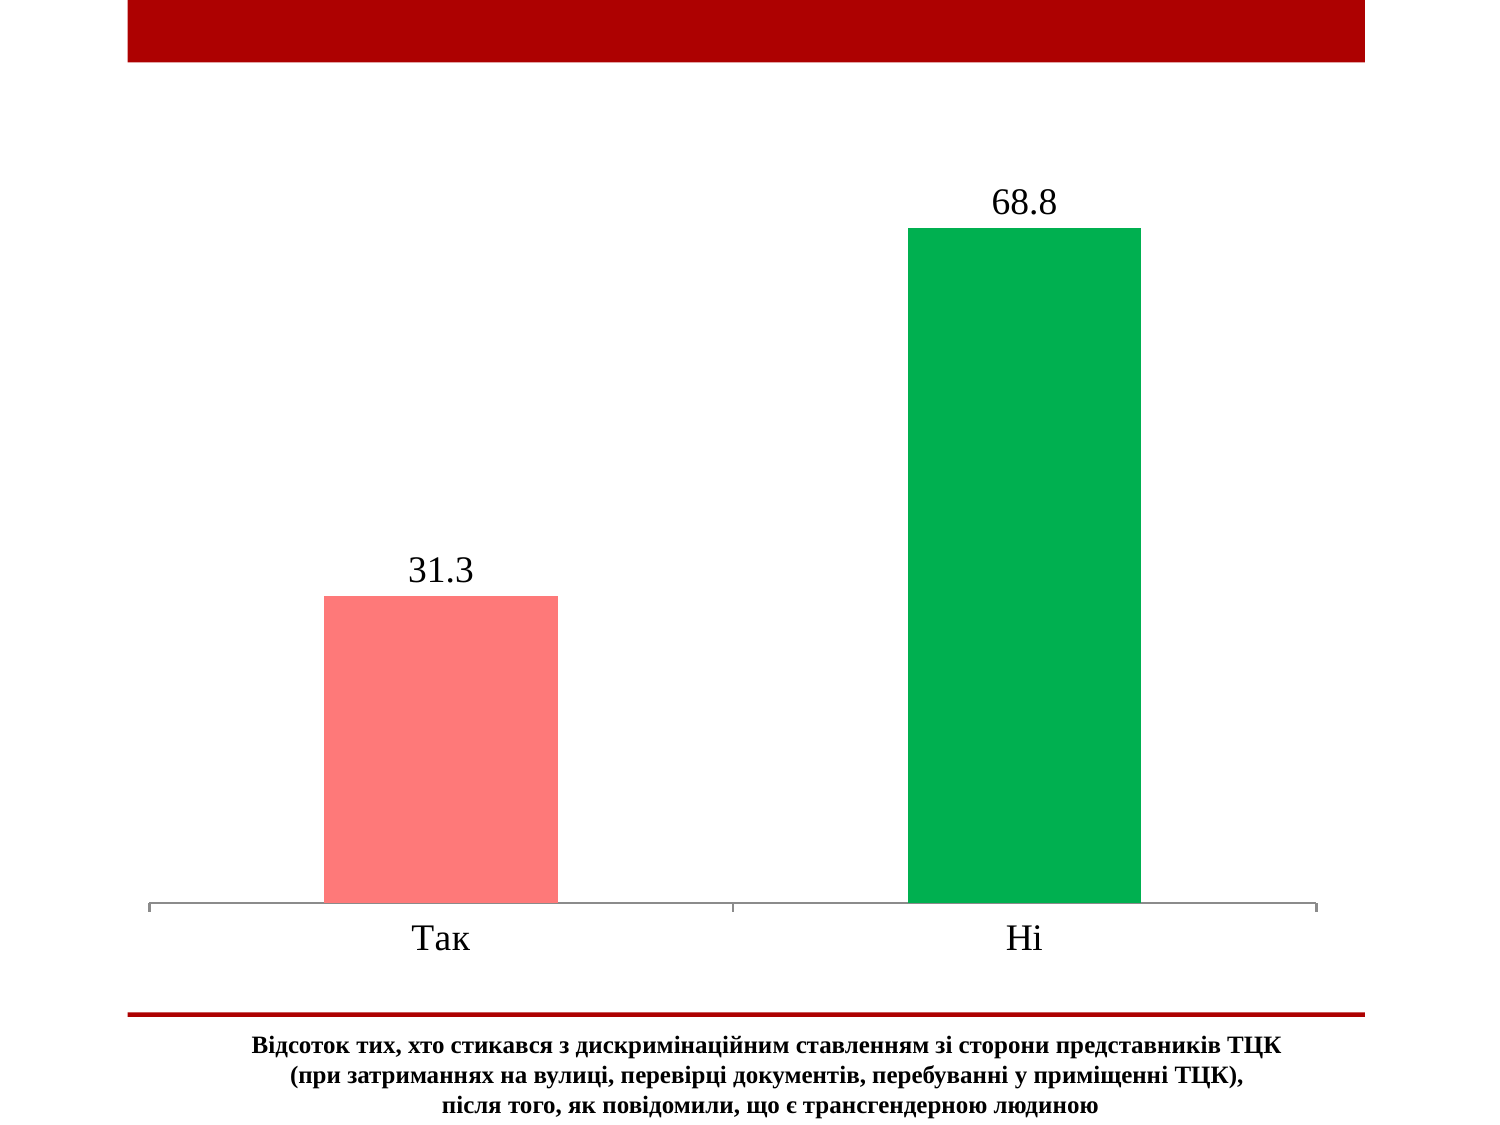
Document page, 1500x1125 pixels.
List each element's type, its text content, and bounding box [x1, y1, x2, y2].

text_box Відсоток тих, хто стикався з дискримінаційним ставленням зі сторони представників ТЦК (при затриманнях на вулиці, перевірці документів, перебуванні у приміщенні ТЦК), після того, як повідомили, що є трансгендерною людиною [41, 1020, 1500, 1125]
chart [124, 99, 1342, 977]
